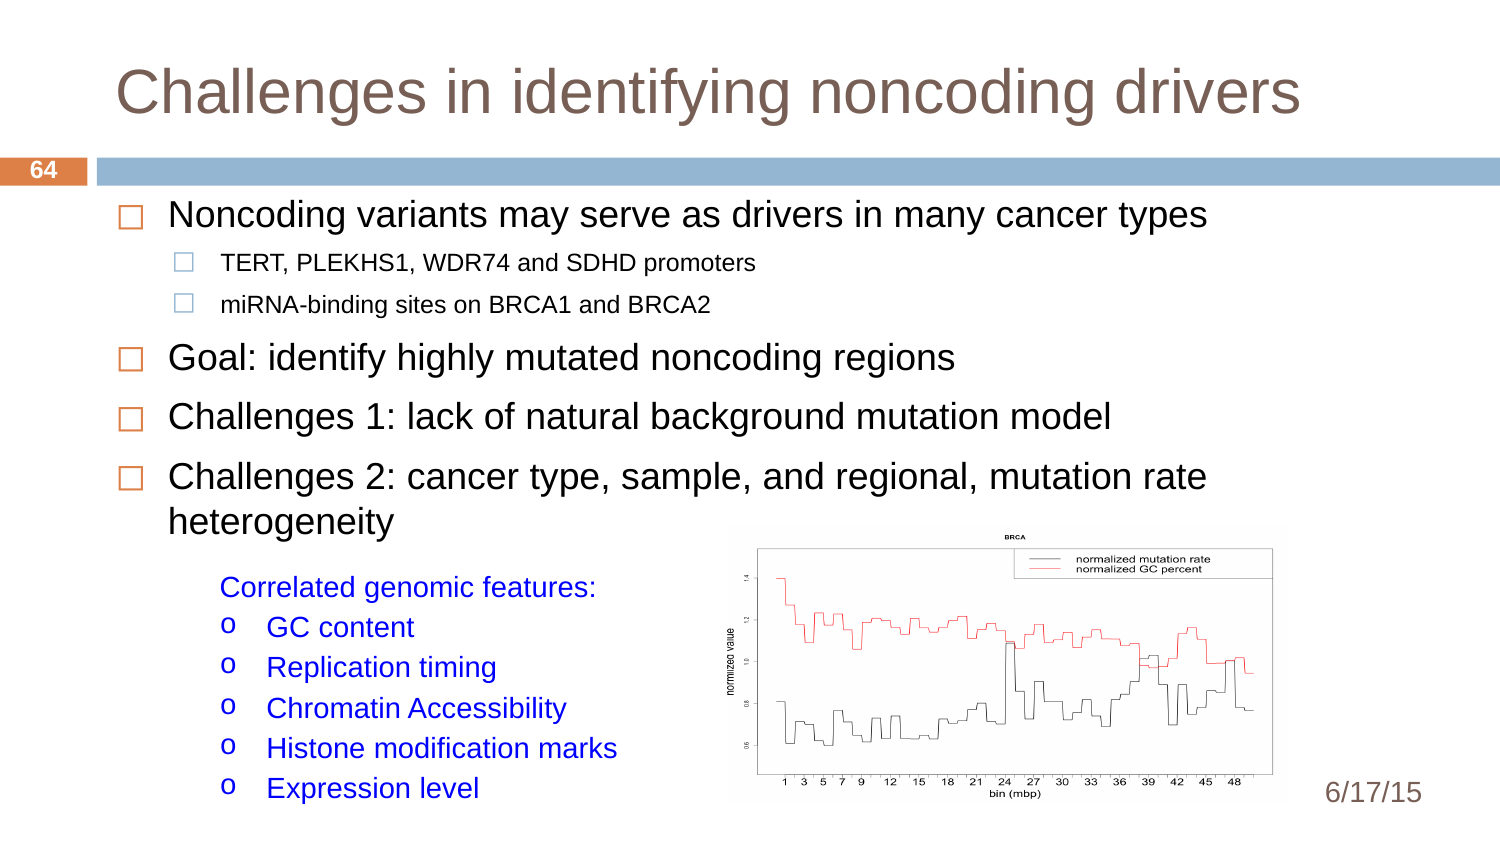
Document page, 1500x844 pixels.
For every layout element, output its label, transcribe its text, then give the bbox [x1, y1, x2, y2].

picture [726, 525, 1288, 804]
list Noncoding variants may serve as drivers in many cancer types TERT, PLEKHS1, WDR74 and SDHD promoters miRNA-binding sites on BRCA1 and BRCA2 Goal: identify highly mutated noncoding regions Challenges 1: lack of natural background mutation model Challenges 2: cancer type, sample, and regional, mutation rate heterogeneity [100, 182, 1438, 736]
text_box Correlated genomic features: GC content Replication timing Chromatin Accessibility Histone modification marks Expression level [204, 555, 651, 804]
slide_number ‹#› [0, 156, 88, 187]
title Challenges in identifying noncoding drivers [100, 28, 1438, 150]
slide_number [999, 768, 1438, 814]
